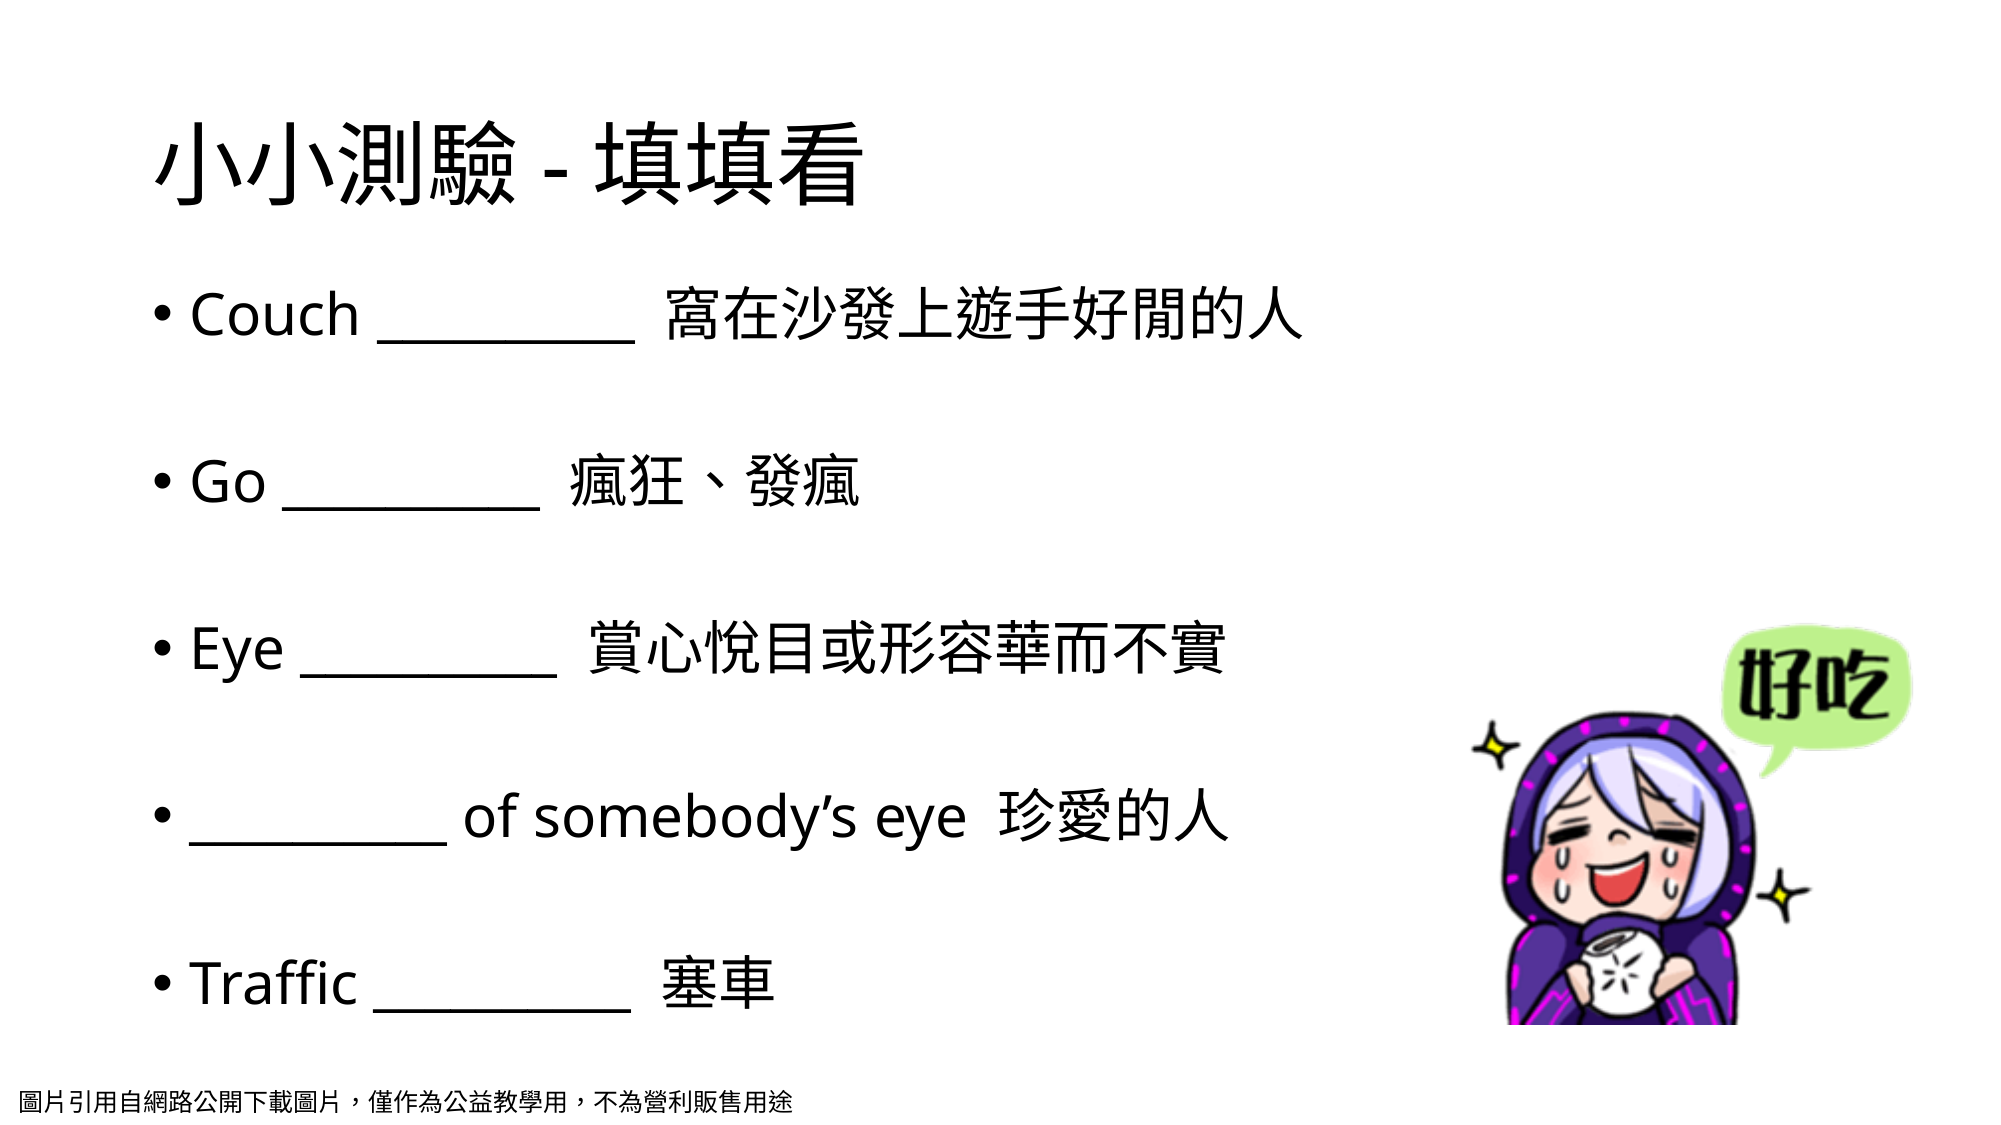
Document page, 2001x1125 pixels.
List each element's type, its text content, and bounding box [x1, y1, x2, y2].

list Couch __________ 窩在沙發上遊手好閒的人 Go __________ 瘋狂、發瘋 Eye __________ 賞心悅目或形容華而不實 __________ of somebody’s eye 珍愛的人 Traffic __________ 塞車 [137, 277, 1863, 1025]
text_box 圖片引用自網路公開下載圖片，僅作為公益教學用，不為營利販售用途 [4, 1079, 809, 1125]
picture [1450, 608, 1937, 1025]
title 小小測驗-填填看 [137, 59, 1863, 277]
